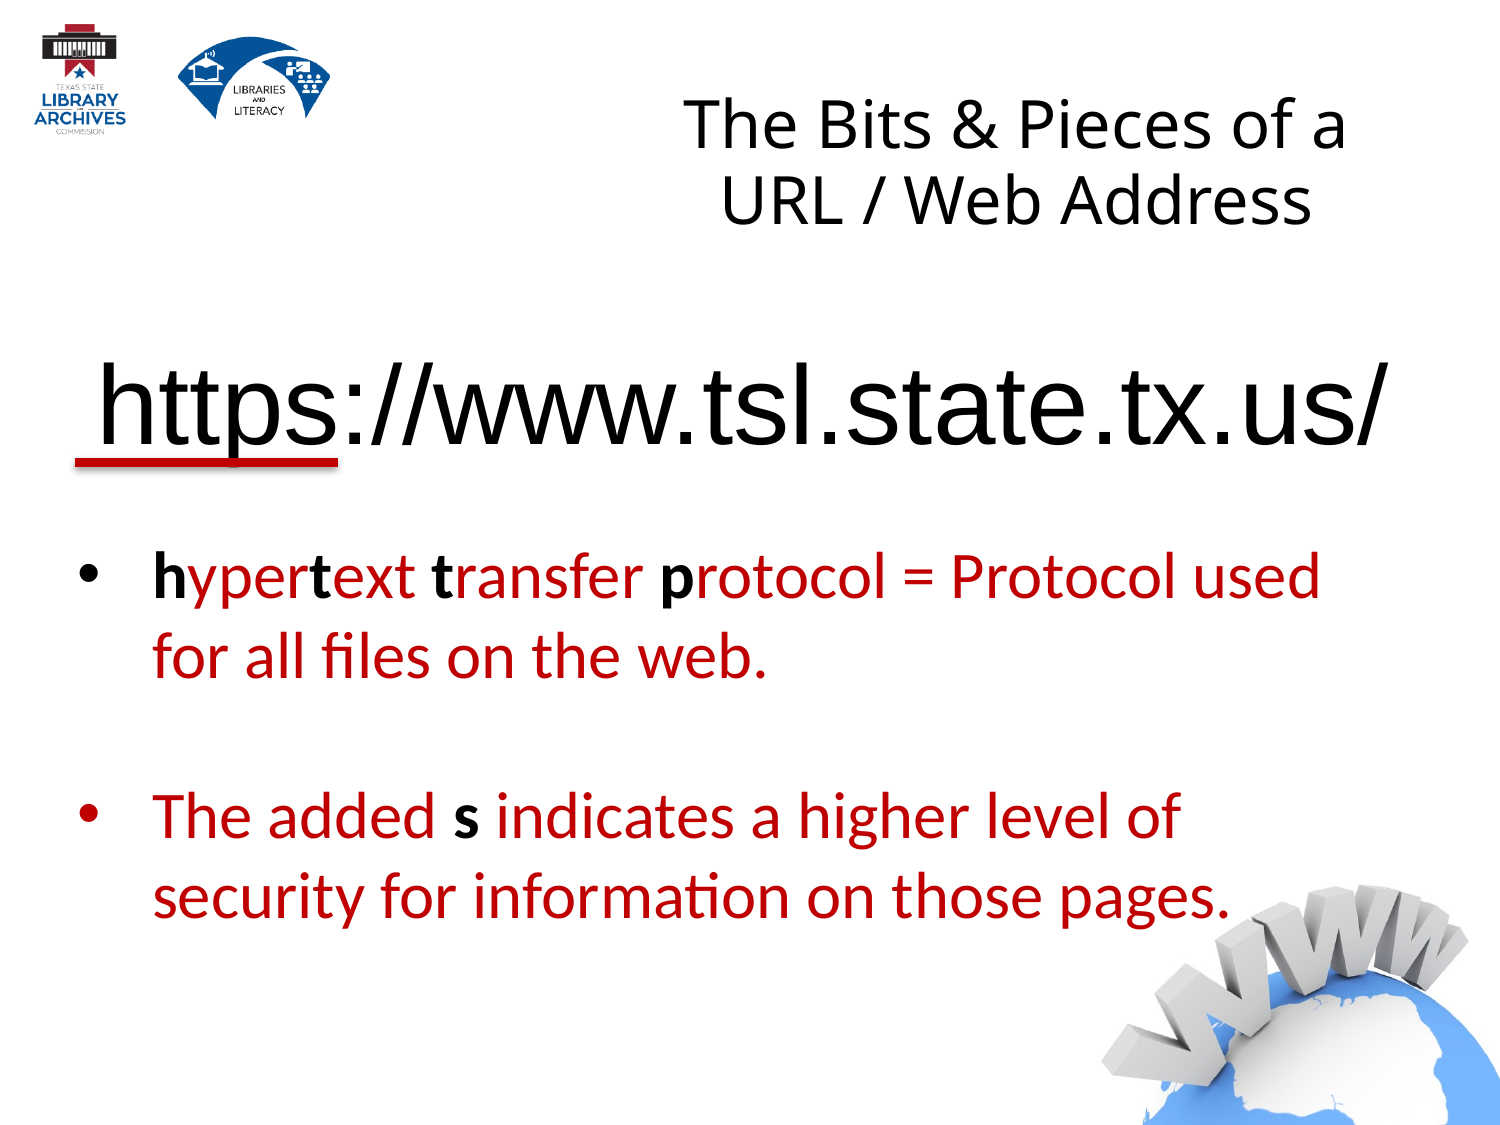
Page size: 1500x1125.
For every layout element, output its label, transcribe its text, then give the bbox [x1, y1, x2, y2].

picture [1087, 877, 1500, 1125]
picture [170, 26, 340, 140]
picture [20, 24, 130, 141]
text_box hypertext transfer protocol = Protocol used for all files on the web. The added s indicates a higher level of security for information on those pages. [62, 524, 1413, 1100]
title The Bits & Pieces of a URL / Web Address [535, 87, 1498, 272]
text_box https://www.tsl.state.tx.us/ [81, 324, 1405, 475]
